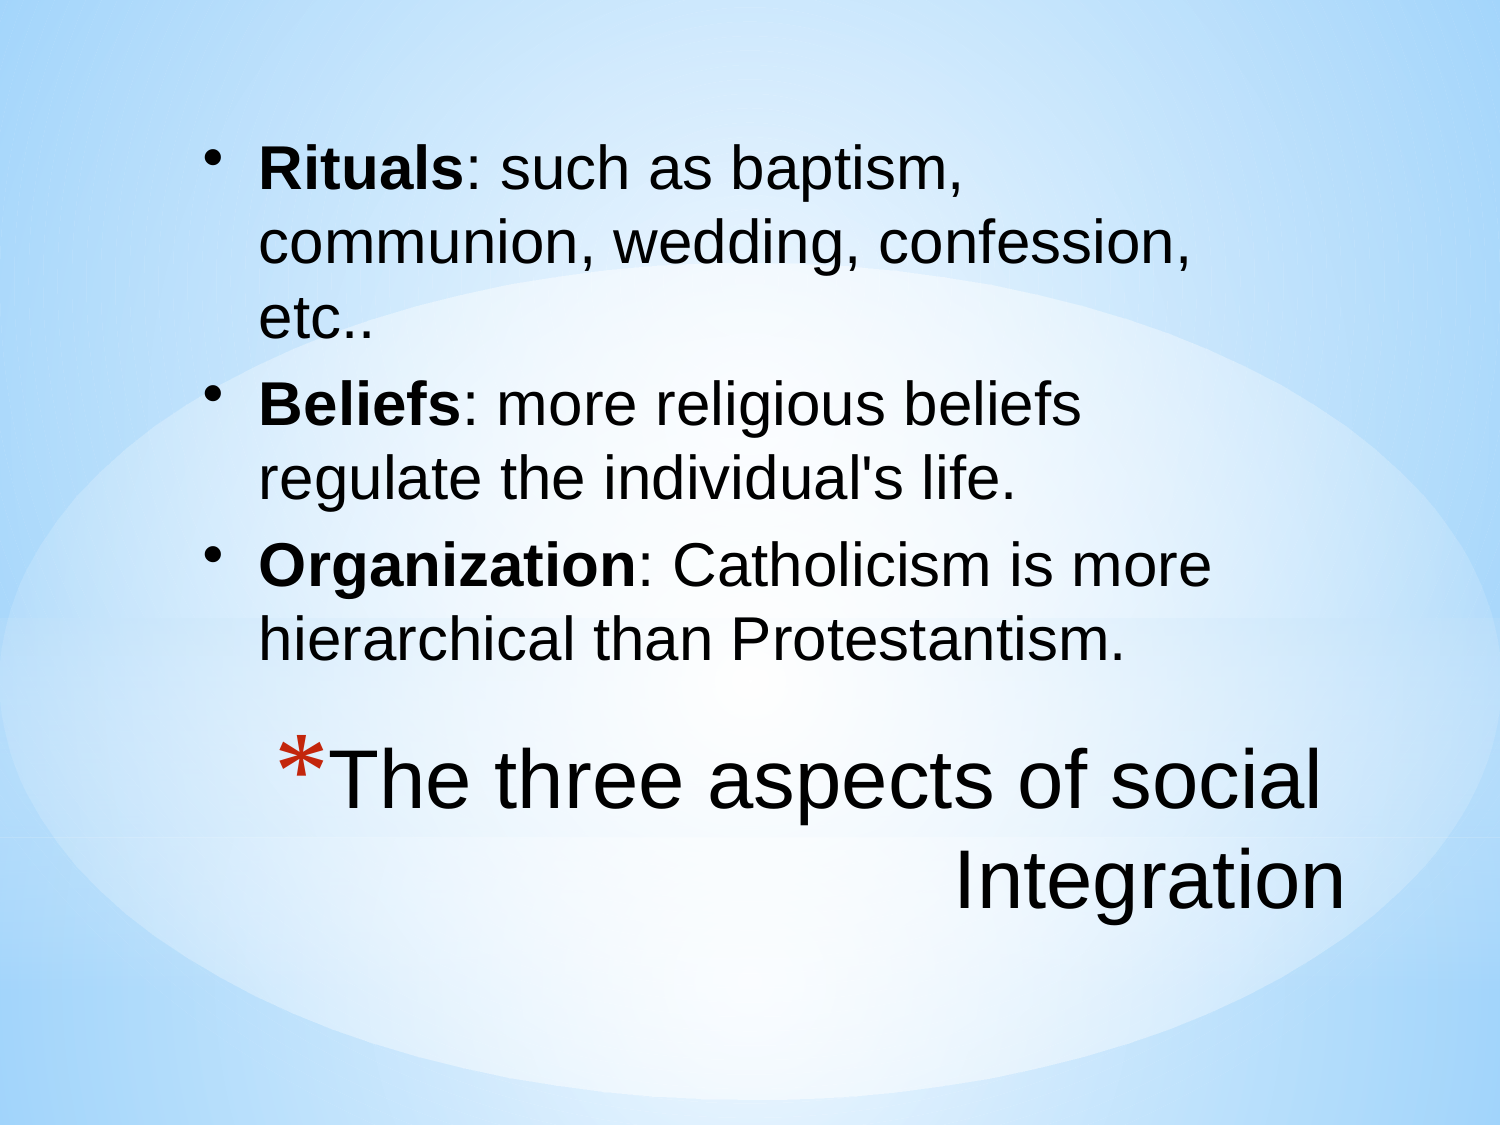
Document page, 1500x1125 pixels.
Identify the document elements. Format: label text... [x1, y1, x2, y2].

title The three aspects of social Integration [187, 717, 1363, 1005]
list Rituals: such as baptism, communion, wedding, confession, etc.. Beliefs: more religious beliefs regulate the individual's life. Organization: Catholicism is more hierarchical than Protestantism. [187, 120, 1238, 690]
